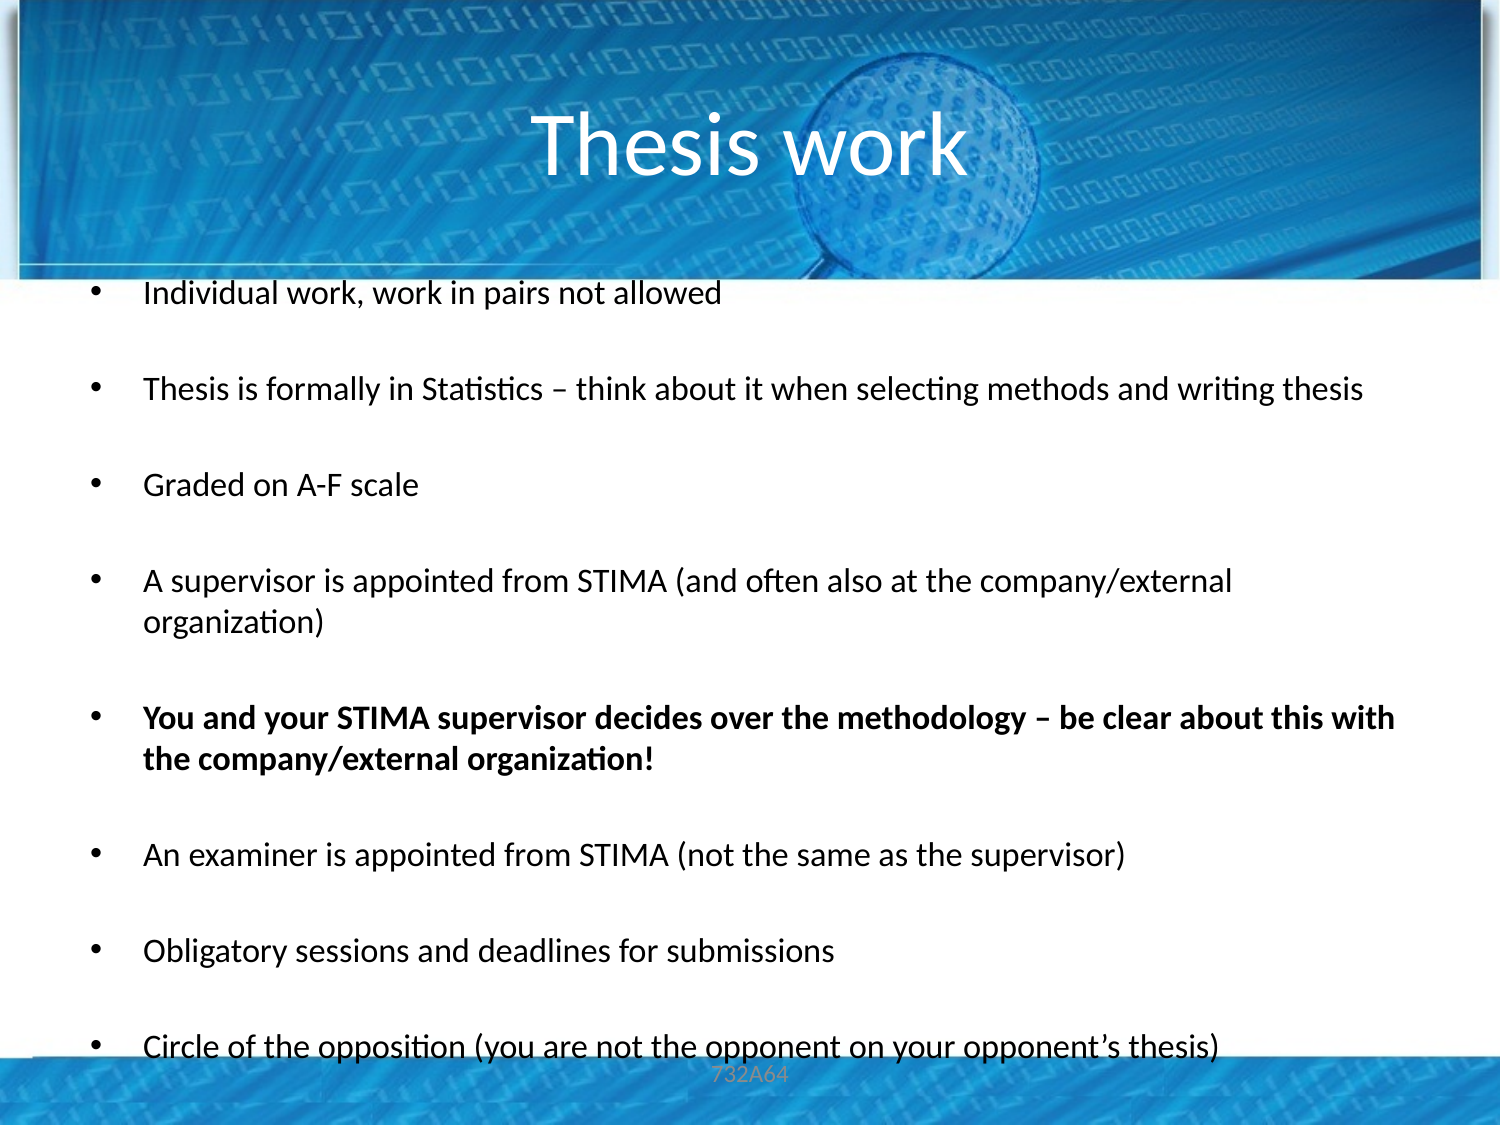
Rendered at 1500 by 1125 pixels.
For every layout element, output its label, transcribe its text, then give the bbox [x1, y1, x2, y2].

picture [0, 0, 1500, 1125]
footer 732A64 [512, 1042, 988, 1103]
title Thesis work [75, 45, 1425, 233]
list Individual work, work in pairs not allowed Thesis is formally in Statistics – think about it when selecting methods and writing thesis Graded on A-F scale A supervisor is appointed from STIMA (and often also at the company/external organization) You and your STIMA supervisor decides over the methodology – be clear about this with the company/external organization! An examiner is appointed from STIMA (not the same as the supervisor) Obligatory sessions and deadlines for submissions Circle of the opposition (you are not the opponent on your opponent’s thesis) [75, 262, 1425, 1080]
